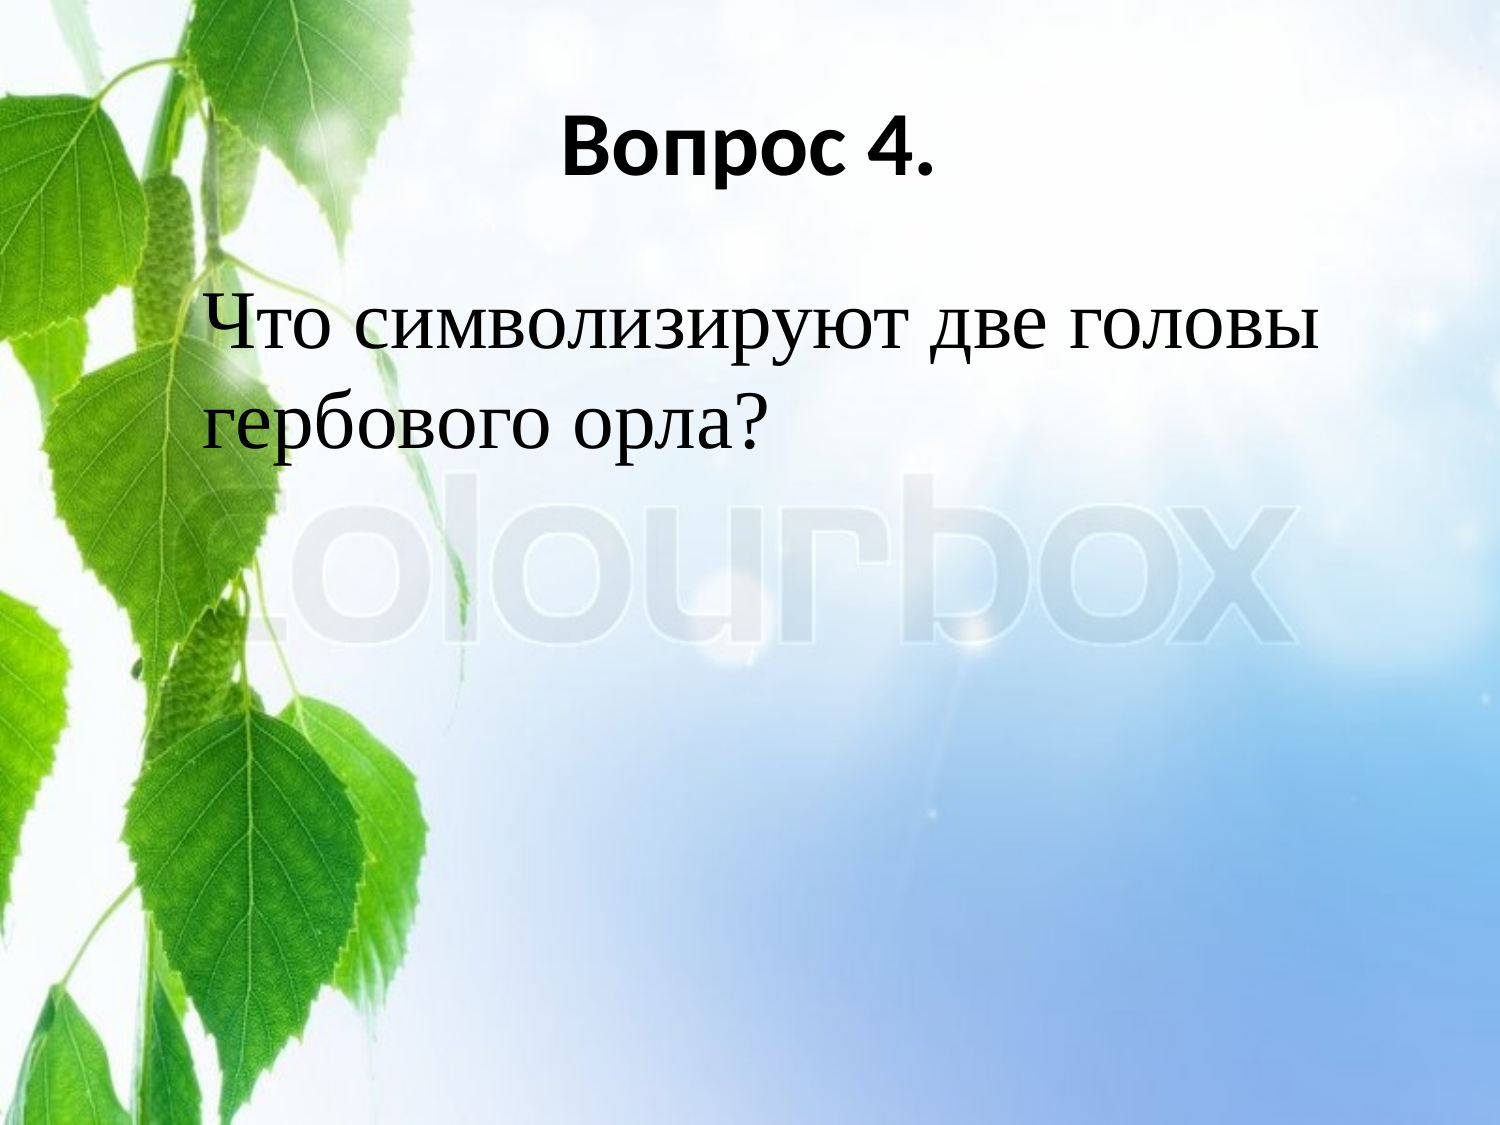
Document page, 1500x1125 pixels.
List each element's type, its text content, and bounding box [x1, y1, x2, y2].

picture [0, 0, 1500, 1125]
text_box Что символизируют две головы гербового орла? [187, 257, 1430, 473]
title Вопрос 4. [75, 45, 1425, 233]
